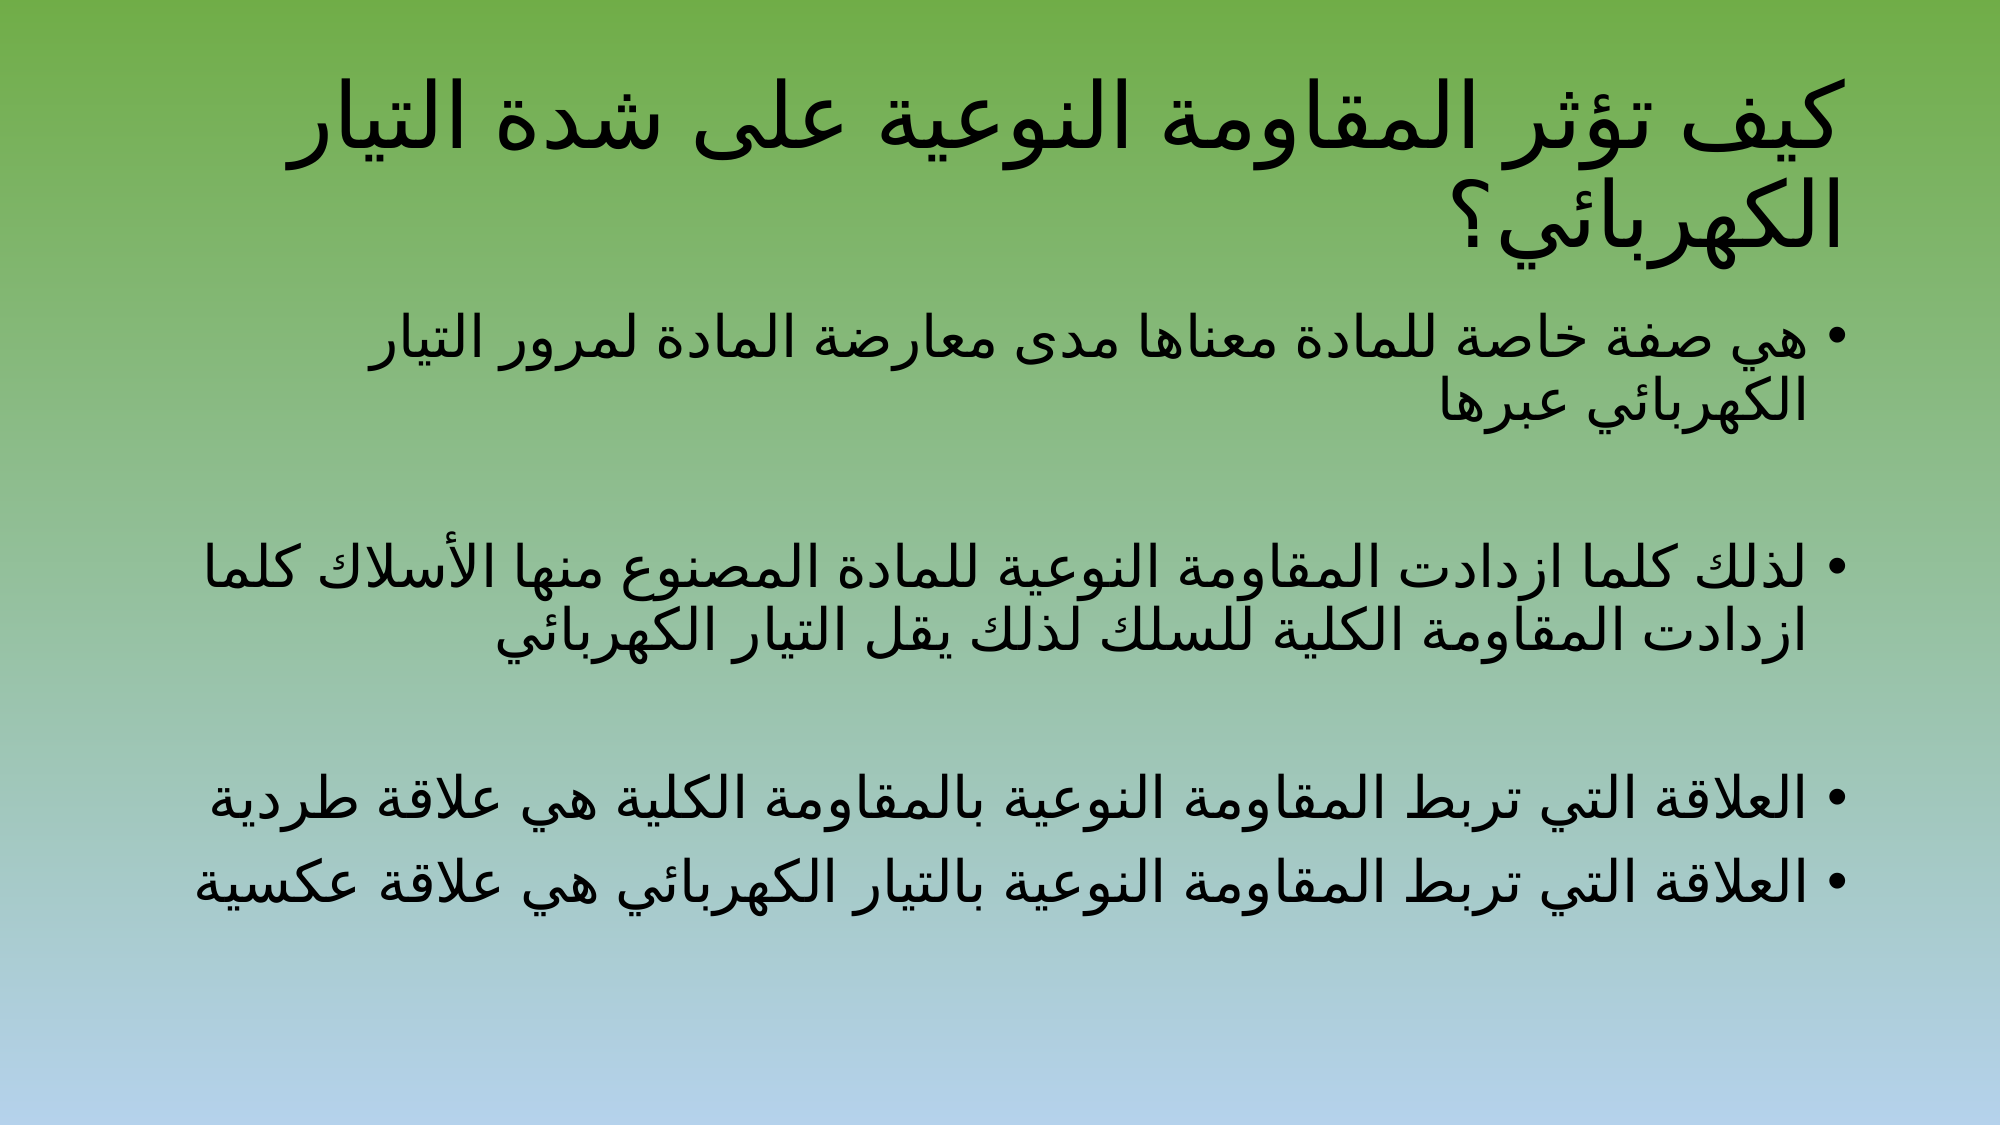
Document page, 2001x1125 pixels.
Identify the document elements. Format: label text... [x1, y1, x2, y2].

list هي صفة خاصة للمادة معناها مدى معارضة المادة لمرور التيار الكهربائي عبرها لذلك كلما ازدادت المقاومة النوعية للمادة المصنوع منها الأسلاك كلما ازدادت المقاومة الكلية للسلك لذلك يقل التيار الكهربائي العلاقة التي تربط المقاومة النوعية بالمقاومة الكلية هي علاقة طردية العلاقة التي تربط المقاومة النوعية بالتيار الكهربائي هي علاقة عكسية [137, 299, 1863, 1014]
title كيف تؤثر المقاومة النوعية على شدة التيار الكهربائي؟ [137, 59, 1863, 278]
